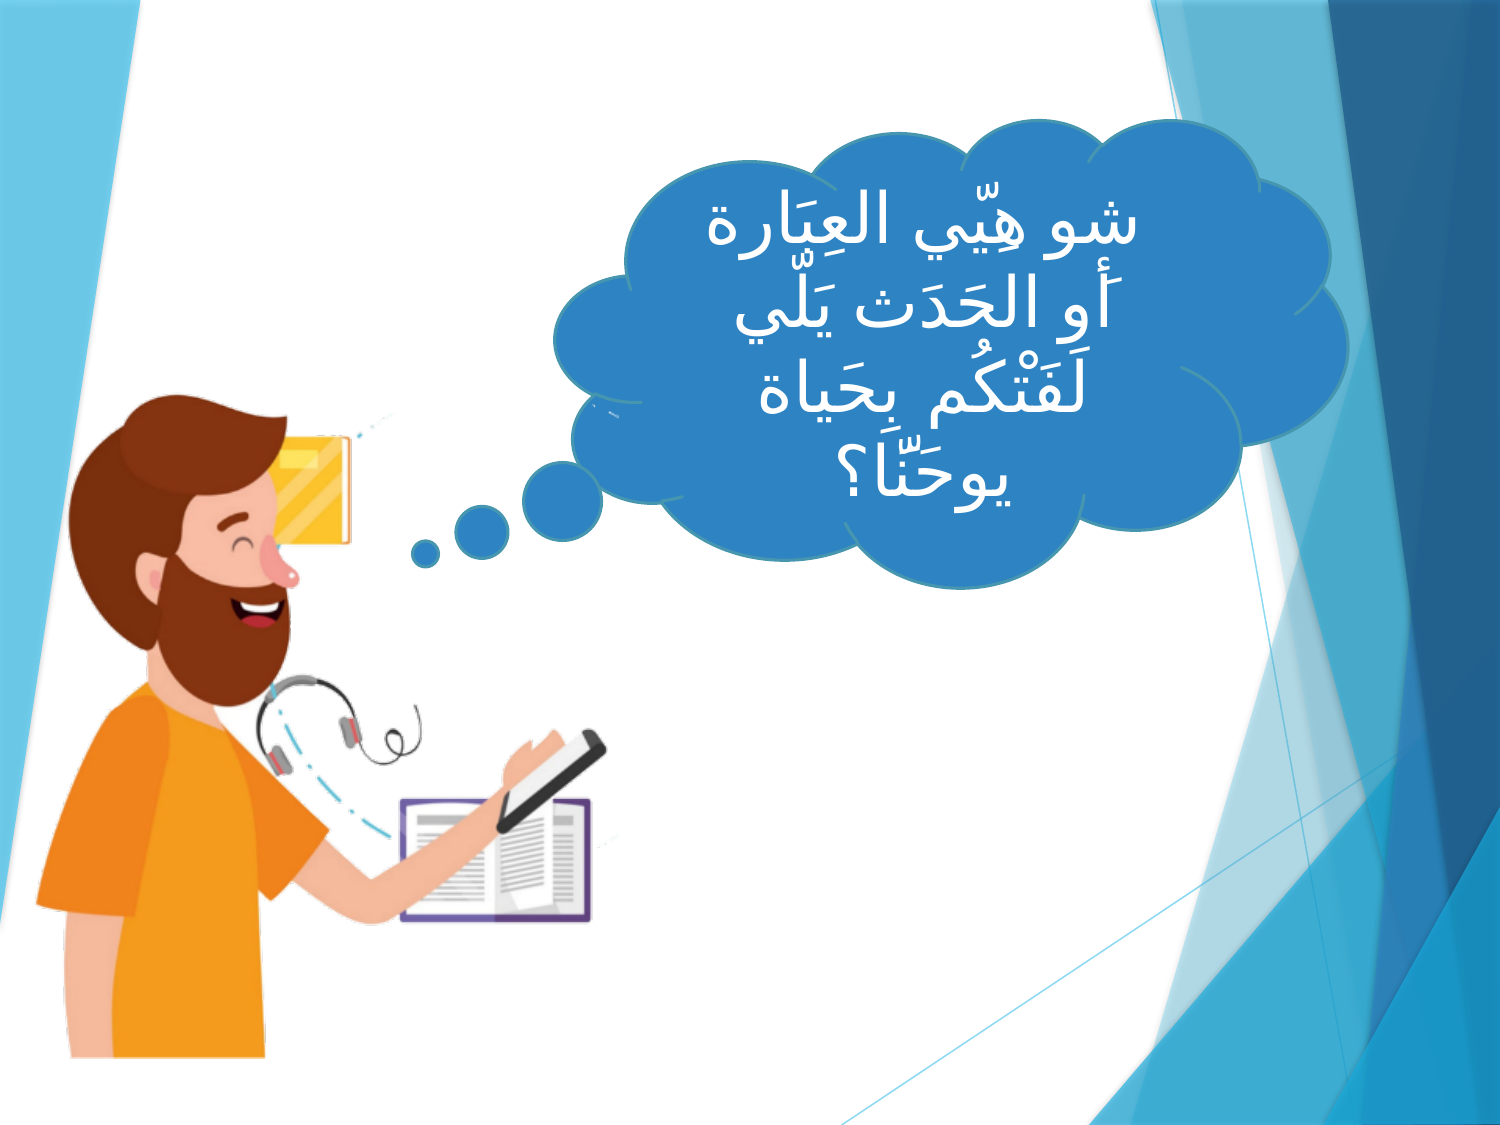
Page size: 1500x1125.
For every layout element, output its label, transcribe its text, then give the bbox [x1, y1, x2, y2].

text_box شو هِيّي العِبَارة أَو الحَدَث يَلّي لَفَتْكُم بِحَياة يوحَنَّا؟ [553, 118, 1350, 590]
picture [0, 376, 620, 1060]
